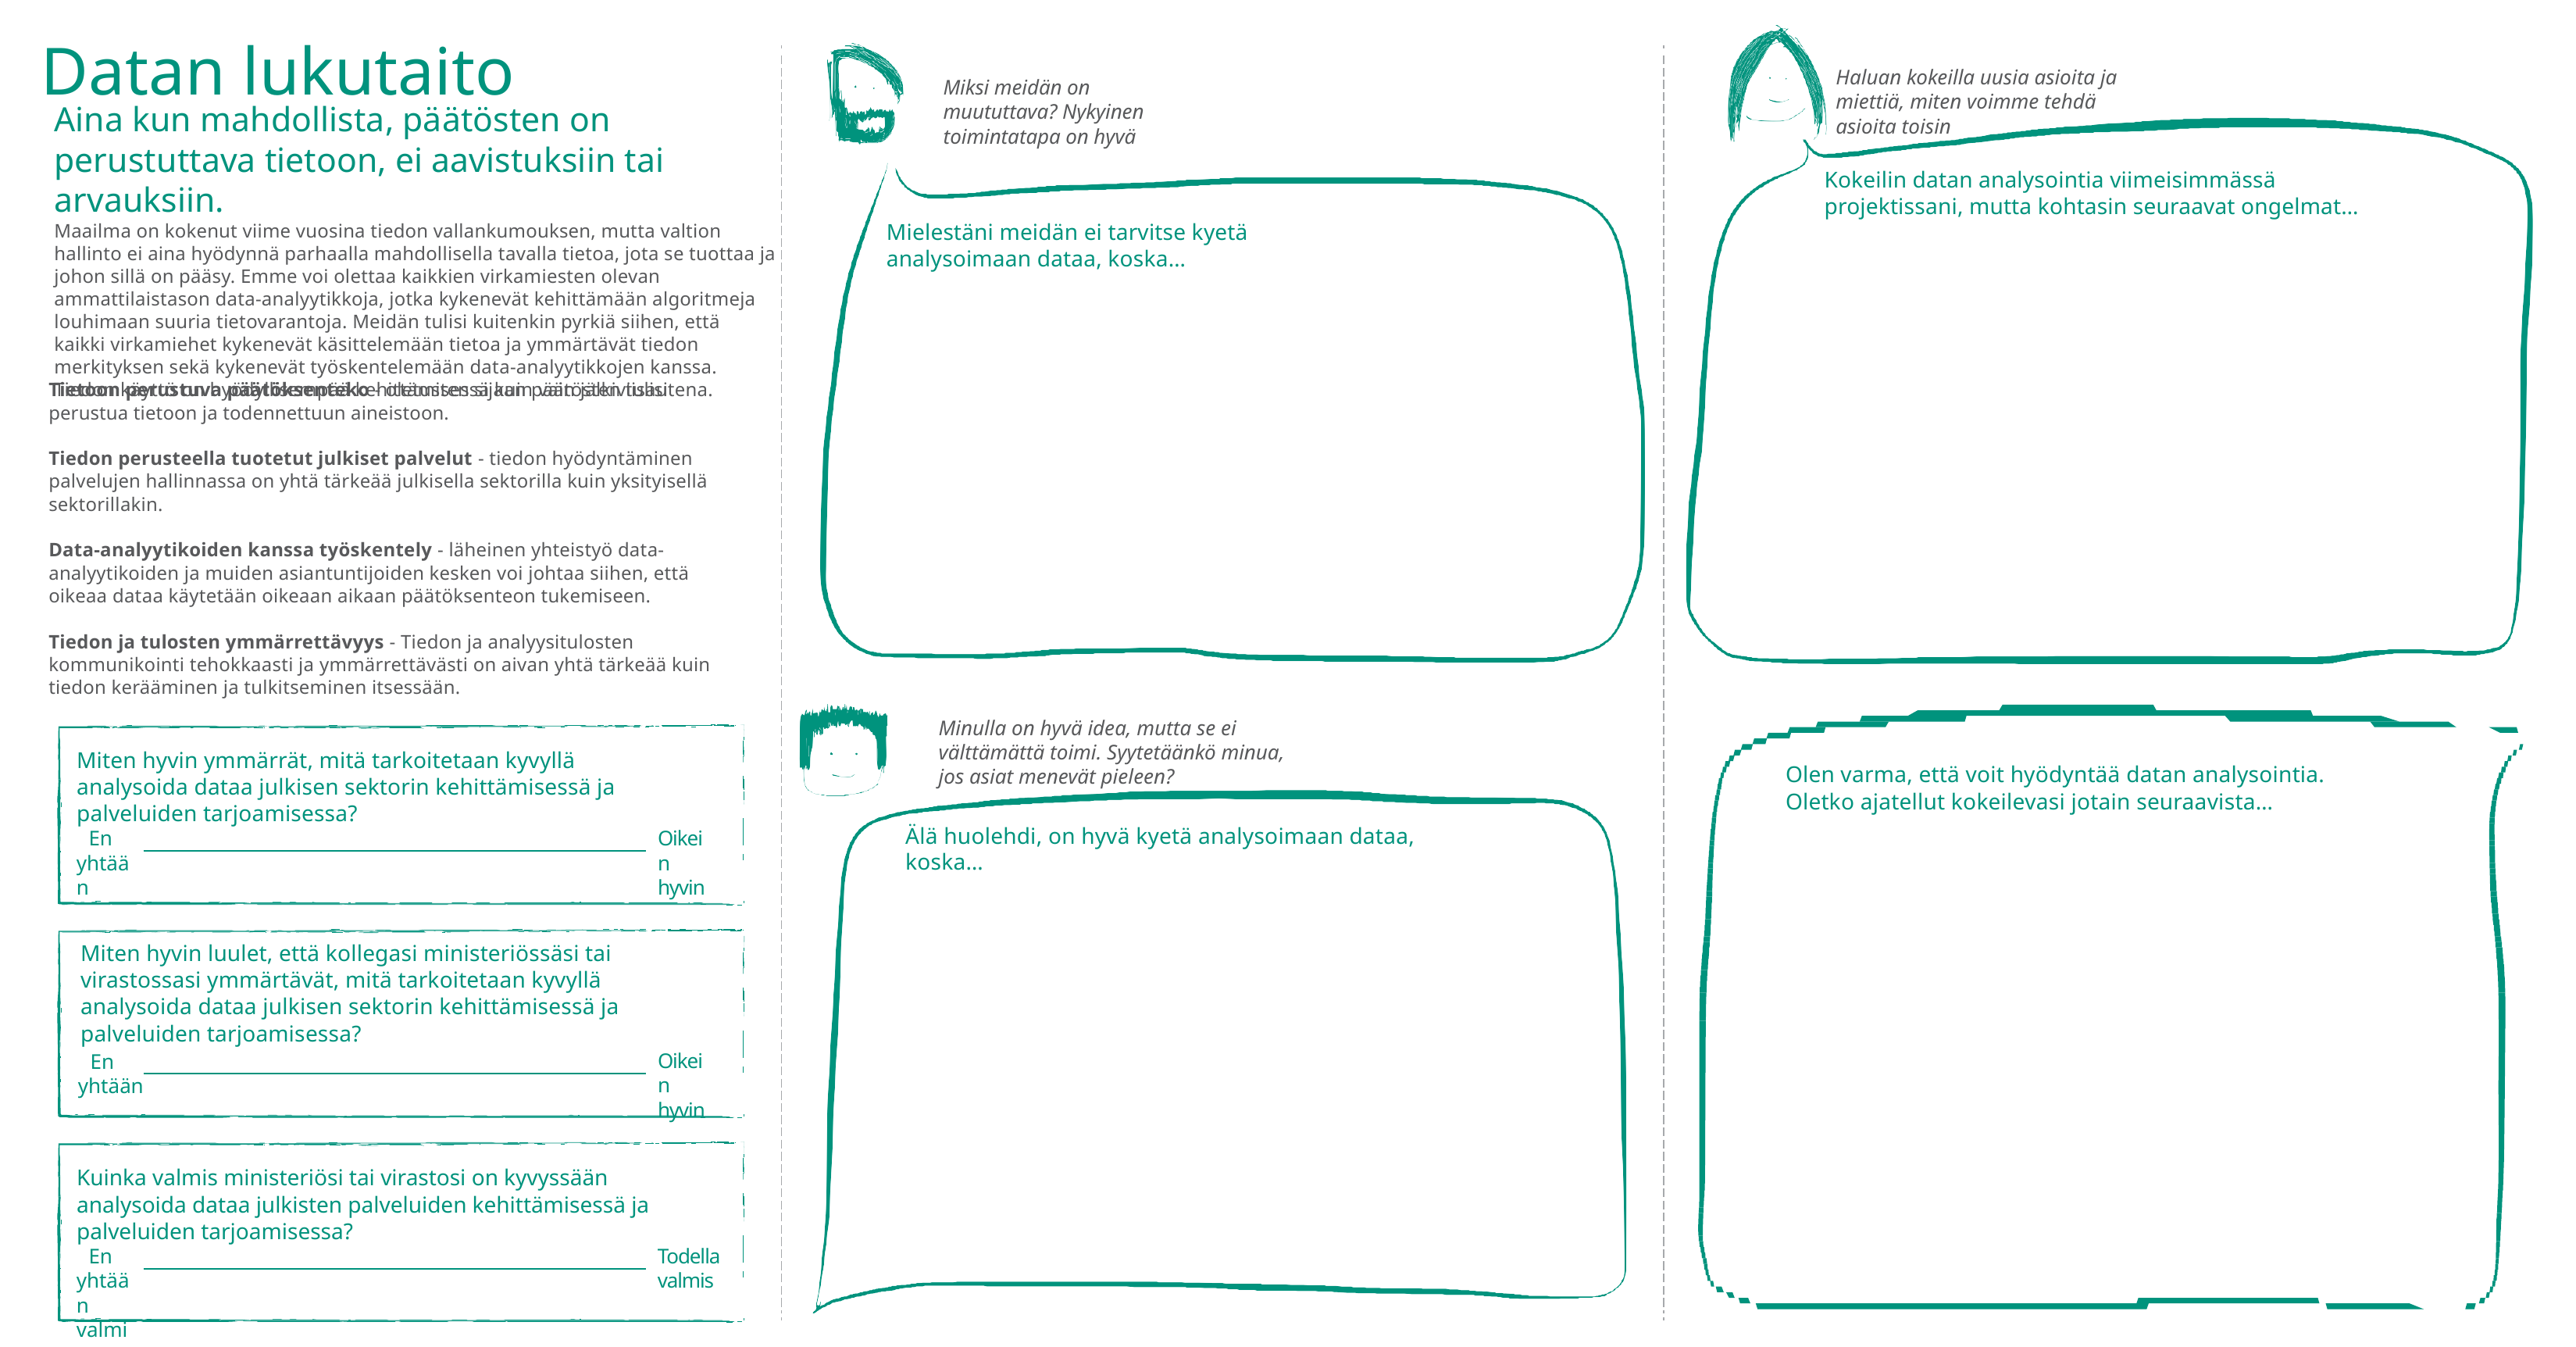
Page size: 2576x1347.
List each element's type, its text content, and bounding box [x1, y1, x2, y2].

text_box Oikein hyvin [655, 1048, 708, 1116]
text_box Kuinka valmis ministeriösi tai virastosi on kyvyssään analysoida dataa julkisten palveluiden kehittämisessä ja palveluiden tarjoamisessa? [74, 1163, 659, 1271]
text_box Miten hyvin ymmärrät, mitä tarkoitetaan kyvyllä analysoida dataa julkisen sektorin kehittämisessä ja palveluiden tarjoamisessa? [74, 745, 671, 881]
text_box [1686, 25, 2533, 664]
text_box Oikein hyvin [655, 1118, 708, 1122]
text_box [1715, 1286, 1724, 1292]
title Datan lukutaito [39, 27, 1686, 253]
text_box [2325, 1303, 2424, 1309]
text_box [1738, 1298, 1750, 1304]
text_box En yhtään valmis [74, 1243, 138, 1319]
text_box [2465, 1303, 2476, 1309]
text_box Tietoon perustuva päätöksenteko - oletusten sijaan päätösten tulisi perustua tietoon ja todennettuun aineistoon. Tiedon perusteella tuotetut julkiset palvelut - tiedon hyödyntäminen palvelujen hallinnassa on yhtä tärkeää julkisella sektorilla kuin yksityisellä sektorillakin. Data-analyytikoiden kanssa työskentely - läheinen yhteistyö data-analyytikoiden ja muiden asiantuntijoiden kesken voi johtaa siihen, että oikeaa dataa käytetään oikeaan aikaan päätöksenteon tukemiseen. Tiedon ja tulosten ymmärrettävyys - Tiedon ja analyysitulosten kommunikointi tehokkaasti ja ymmärrettävästi on aivan yhtä tärkeää kuin tiedon kerääminen ja tulkitseminen itsessään. [47, 377, 758, 721]
text_box [820, 163, 1645, 663]
text_box Olen varma, että voit hyödyntää datan analysointia. Oletko ajatellut kokeilevasi jotain seuraavista… [1783, 759, 2397, 841]
text_box [827, 43, 904, 145]
text_box En yhtään [74, 825, 138, 899]
text_box En yhtään valmis [74, 1322, 138, 1347]
text_box Miten hyvin luulet, että kollegasi ministeriössäsi tai virastossasi ymmärtävät, mitä tarkoitetaan kyvyllä analysoida dataa julkisen sektorin kehittämisessä ja palveluiden tarjoamisessa? [79, 938, 682, 1101]
text_box Aina kun mahdollista, päätösten on perustuttava tietoon, ei aavistuksiin tai arvauksiin. Maailma on kokenut viime vuosina tiedon vallankumouksen, mutta valtion hallinto ei aina hyödynnä parhaalla mahdollisella tavalla tietoa, jota se tuottaa ja johon sillä on pääsy. Emme voi olettaa kaikkien virkamiesten olevan ammattilaistason data-analyytikkoja, jotka kykenevät kehittämään algoritmeja louhimaan suuria tietovarantoja. Meidän tulisi kuitenkin pyrkiä siihen, että kaikki virkamiehet kykenevät käsittelemään tietoa ja ymmärtävät tiedon merkityksen sekä kykenevät työskentelemään data-analyytikkojen kanssa. Tiedon käyttö on hyödyllisempää kehittämisessä kuin vain jälkiviisautena. [52, 253, 788, 401]
text_box En yhtään [76, 1049, 154, 1098]
text_box [799, 704, 1627, 1313]
text_box [57, 1142, 730, 1322]
text_box [2478, 749, 2517, 1304]
text_box [57, 725, 735, 906]
text_box [1725, 1292, 1735, 1299]
text_box [2489, 727, 2518, 733]
text_box [57, 929, 735, 1118]
text_box [2518, 744, 2524, 750]
text_box [1698, 704, 2456, 1287]
text_box Todella valmis [655, 1243, 730, 1293]
text_box [1755, 1298, 2320, 1309]
text_box Oikein hyvin [655, 825, 708, 899]
